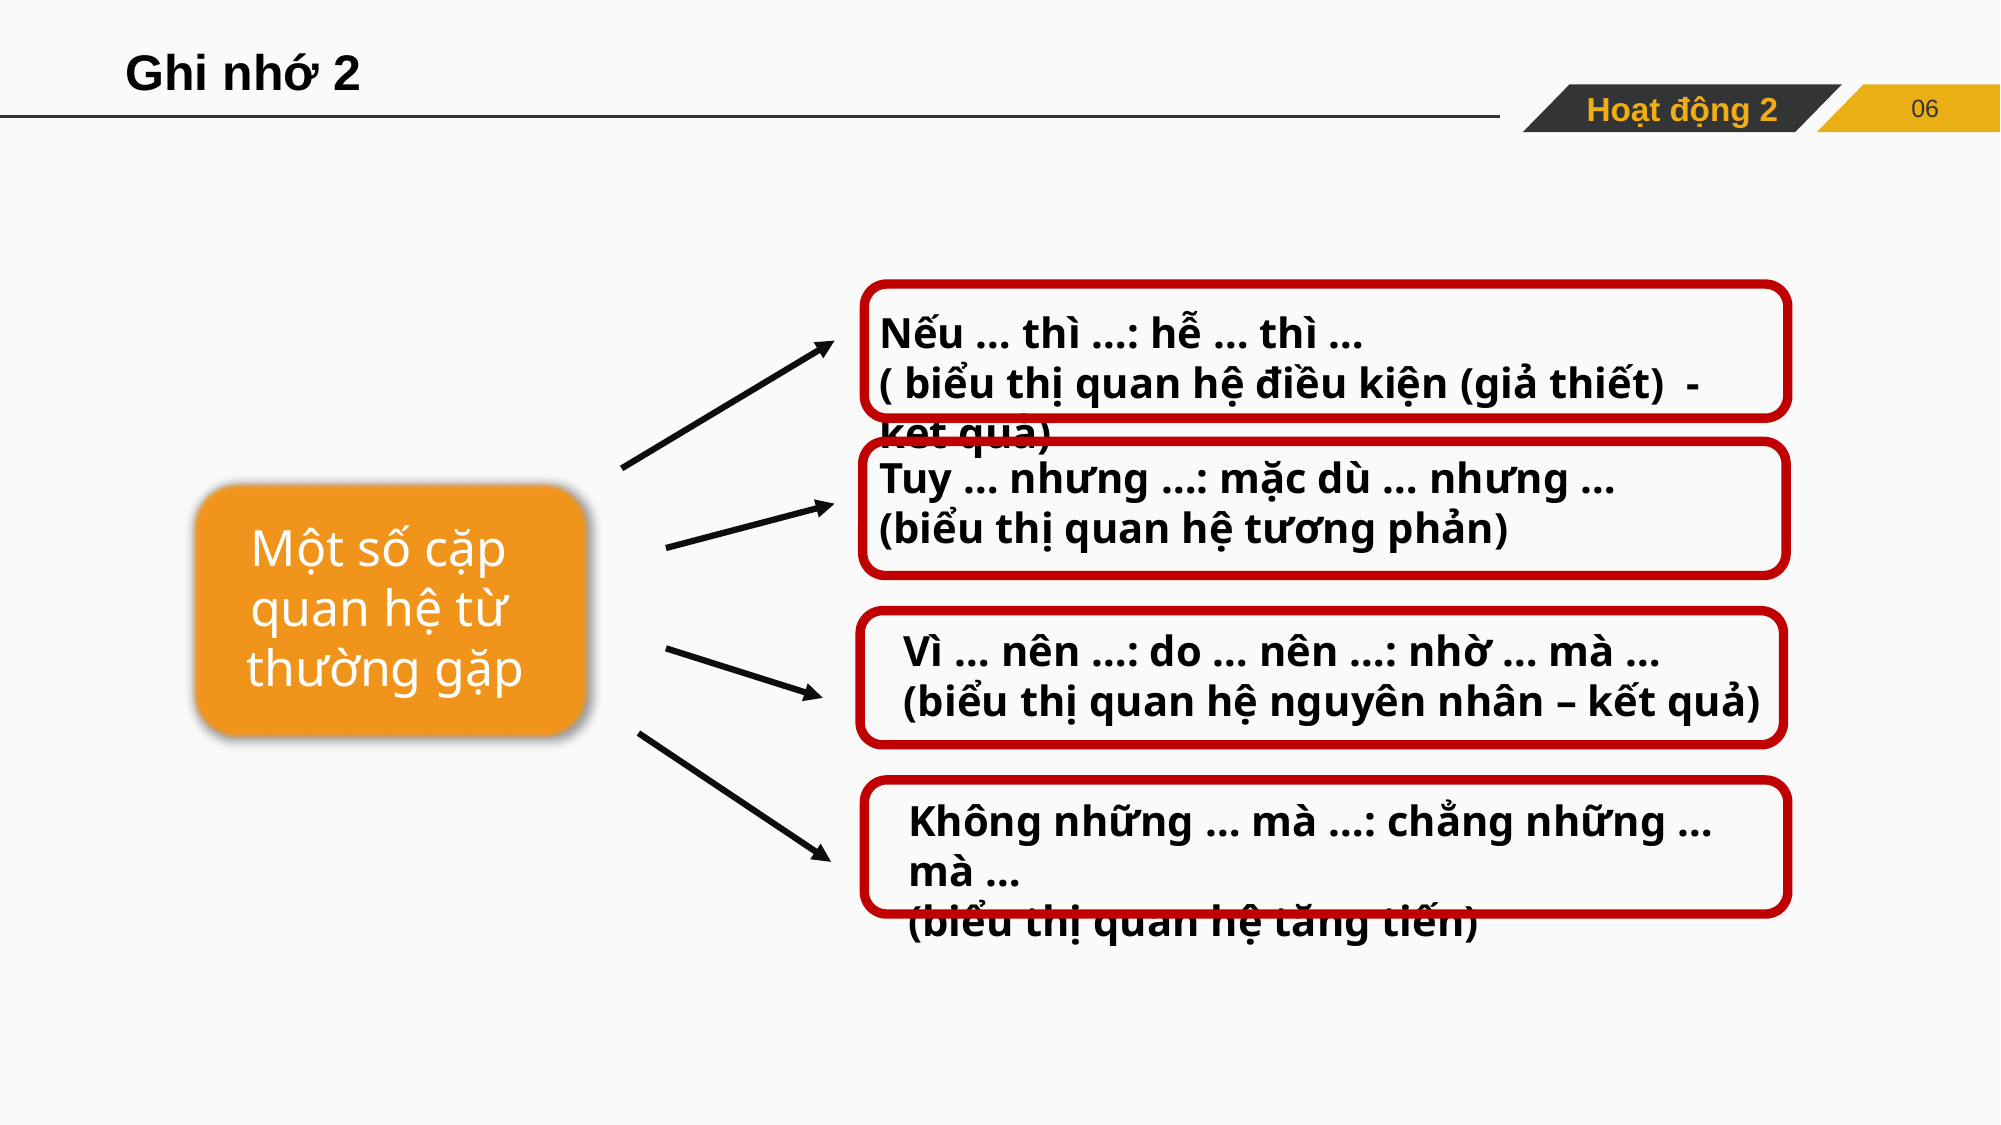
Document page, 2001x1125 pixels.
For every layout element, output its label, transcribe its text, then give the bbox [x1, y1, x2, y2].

text_box [1810, 83, 1845, 119]
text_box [621, 340, 835, 469]
text_box [1814, 83, 2000, 134]
text_box [859, 609, 1785, 746]
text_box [638, 733, 831, 862]
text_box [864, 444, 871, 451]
text_box Hoạt động 2 [1555, 80, 1810, 135]
text_box Không những … mà …: chẳng những … mà … (biểu thị quan hệ tăng tiến) [893, 903, 1787, 953]
text_box [861, 440, 1788, 577]
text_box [665, 503, 835, 549]
text_box Một số cặp quan hệ từ thường gặp [197, 509, 561, 705]
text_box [665, 648, 823, 698]
text_box Nếu … thì …: hễ … thì … ( biểu thị quan hệ điều kiện (giả thiết) - kết quả) [864, 405, 1784, 450]
text_box [863, 778, 1789, 916]
text_box [1520, 97, 1555, 134]
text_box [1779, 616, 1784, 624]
text_box 06 [1877, 85, 1974, 131]
text_box Ghi nhớ 2 [110, 32, 512, 108]
text_box [199, 487, 584, 735]
text_box [863, 282, 1789, 420]
